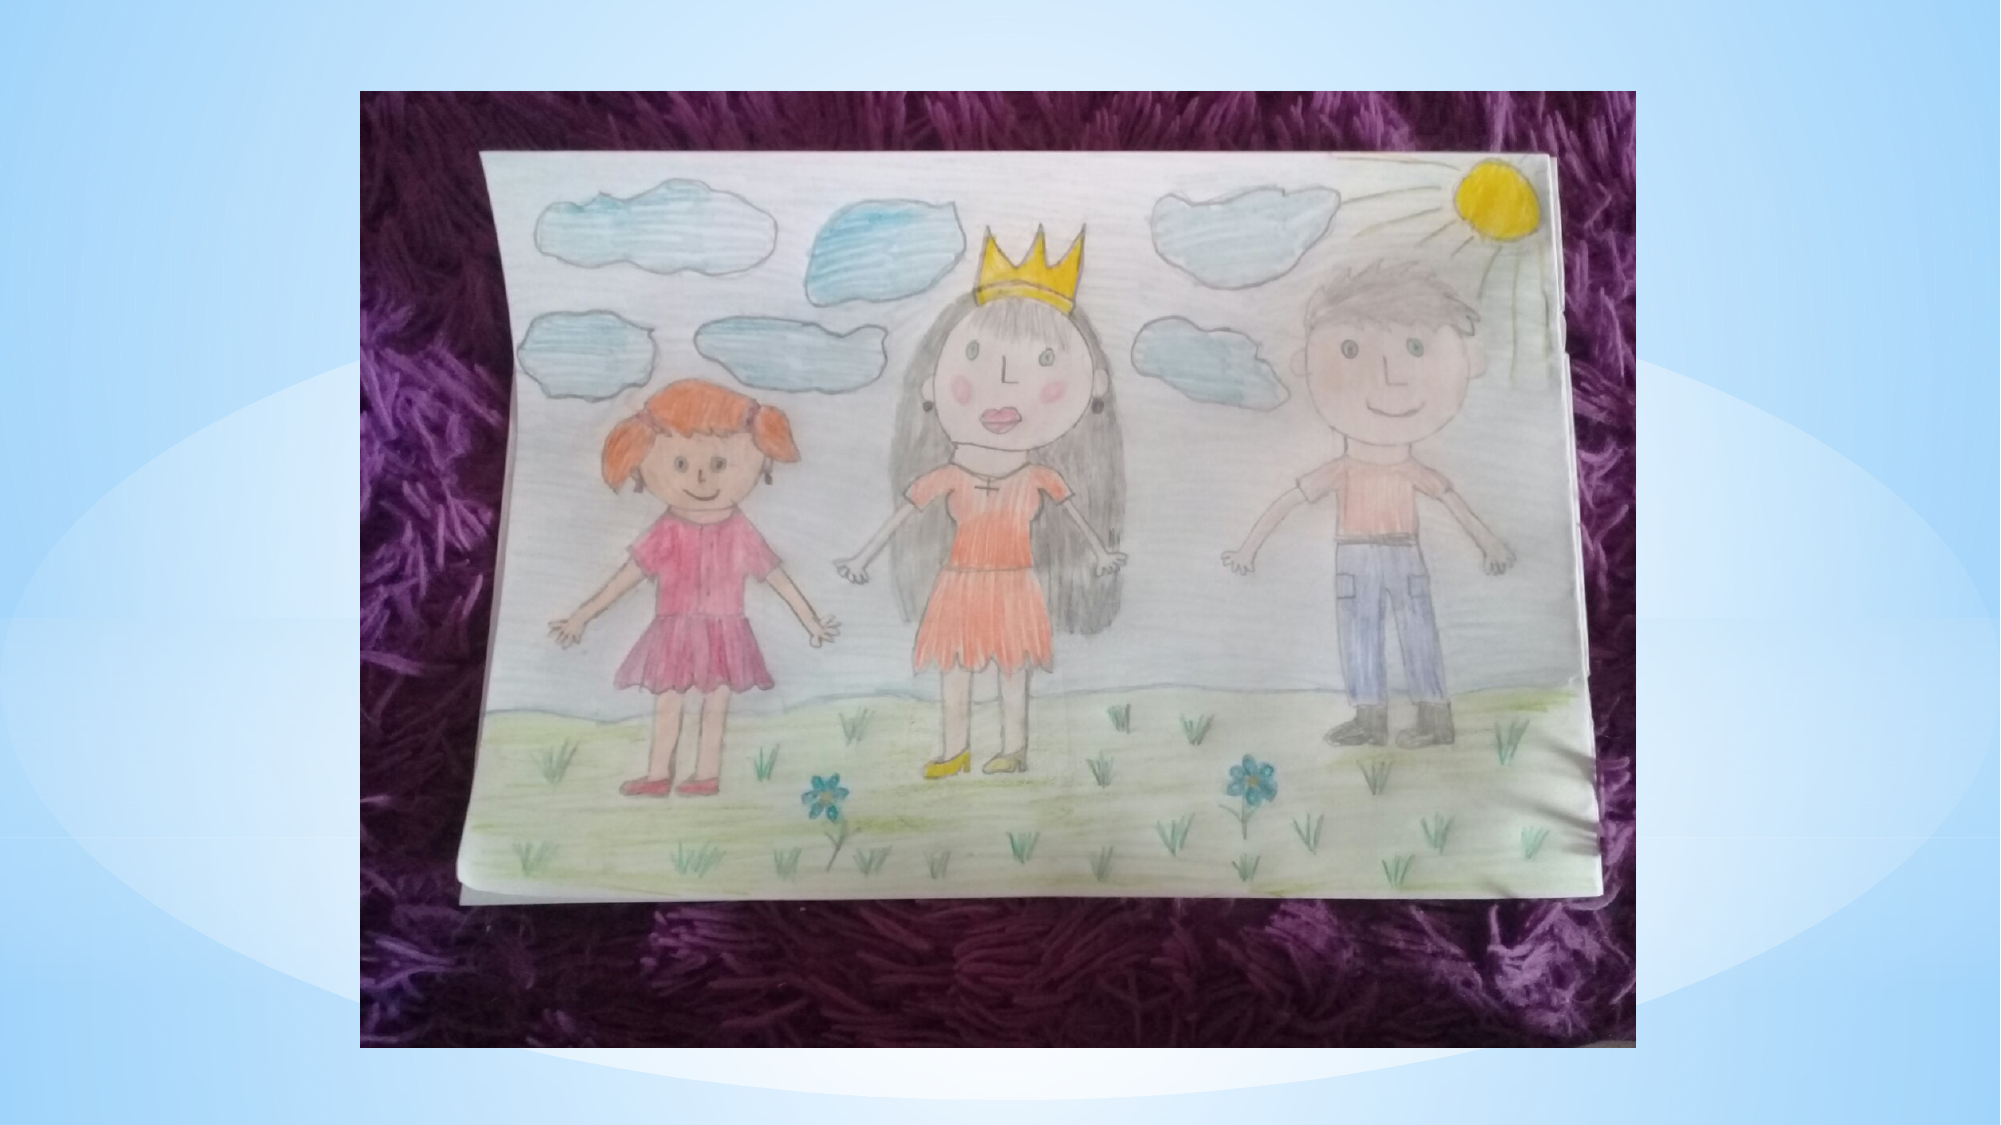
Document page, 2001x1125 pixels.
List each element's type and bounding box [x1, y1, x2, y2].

picture [360, 91, 1636, 1048]
